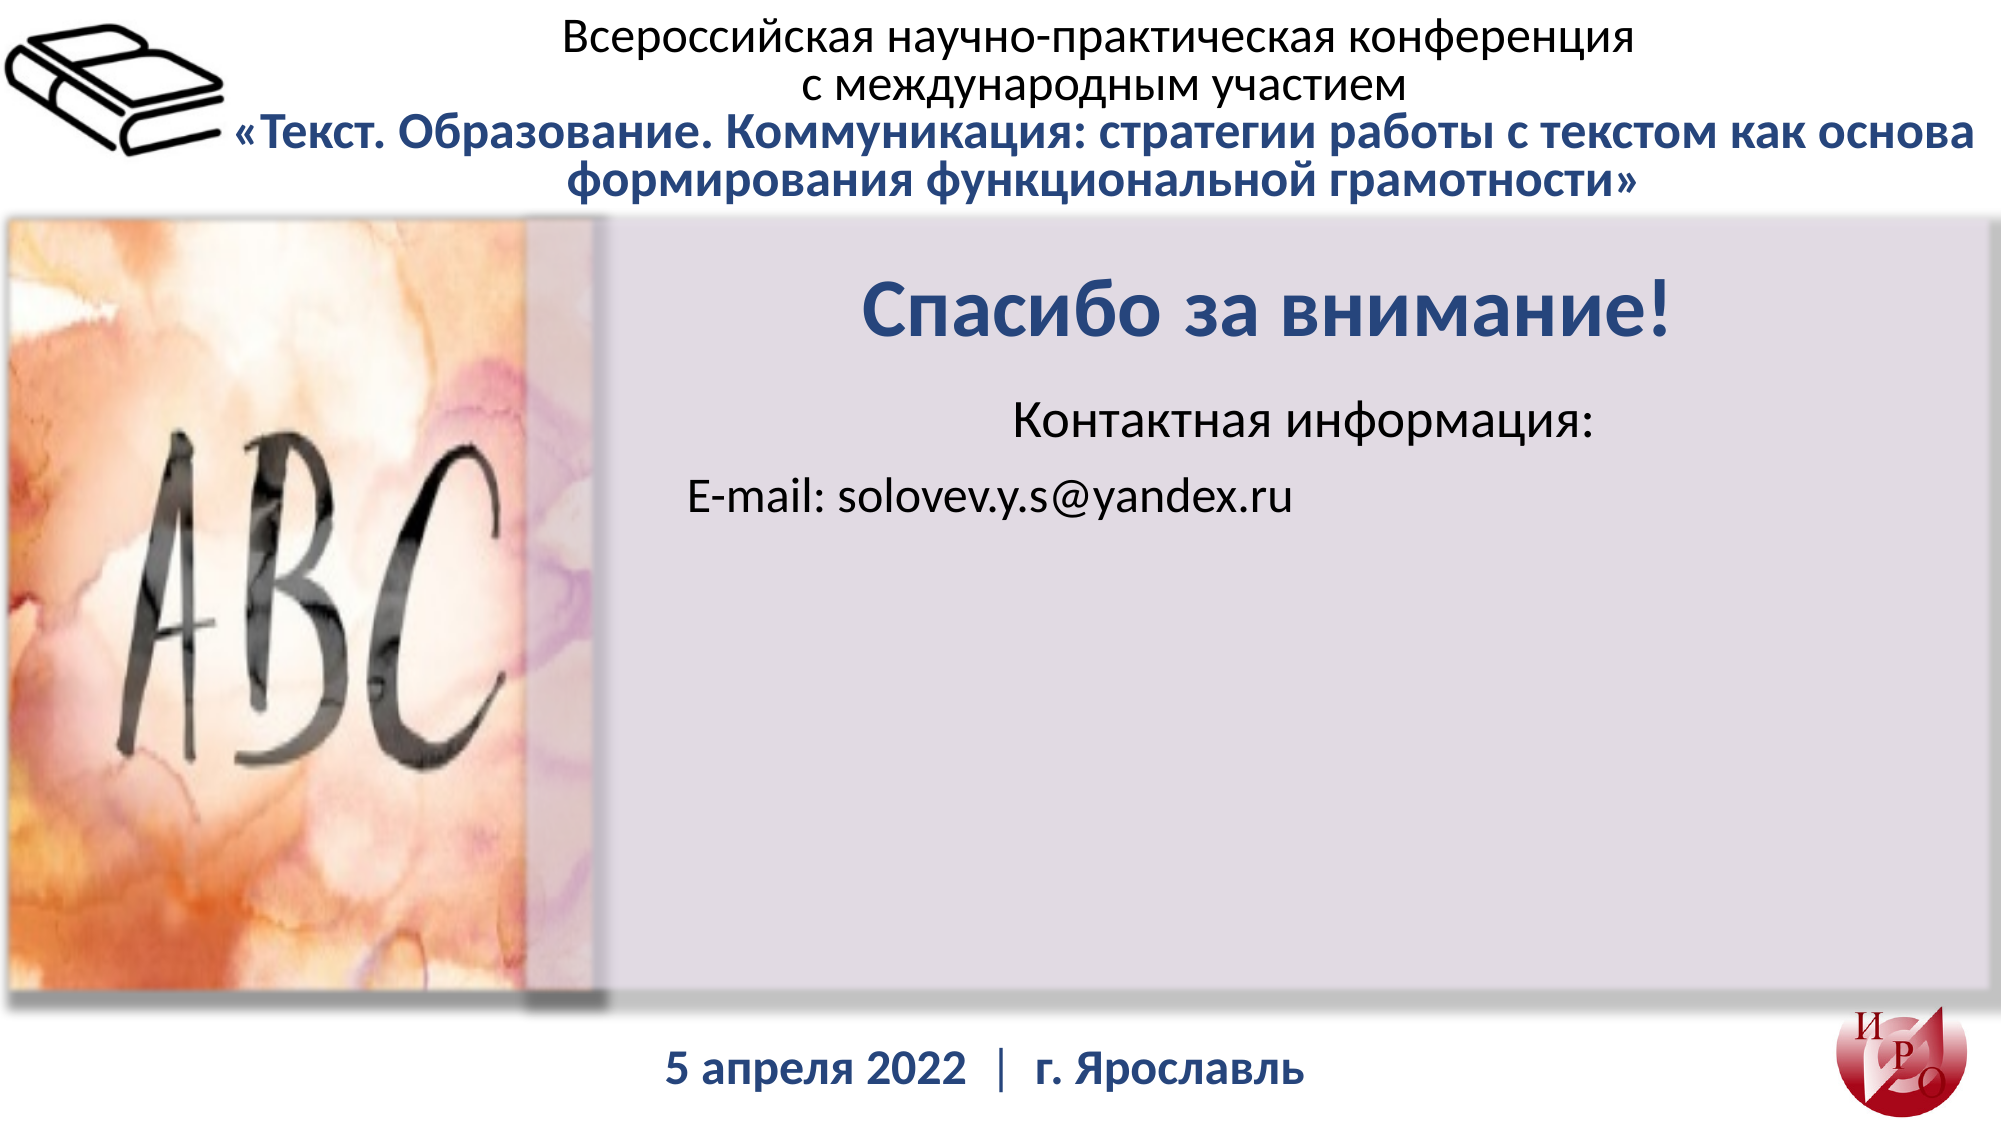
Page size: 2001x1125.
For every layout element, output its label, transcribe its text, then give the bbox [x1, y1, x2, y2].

picture [0, 0, 231, 167]
picture [1832, 992, 1974, 1125]
text_box Спасибо за внимание! [648, 223, 1908, 383]
text_box Контактная информация: E-mail: solovev.y.s@yandex.ru [671, 382, 1937, 967]
picture [12, 223, 523, 987]
